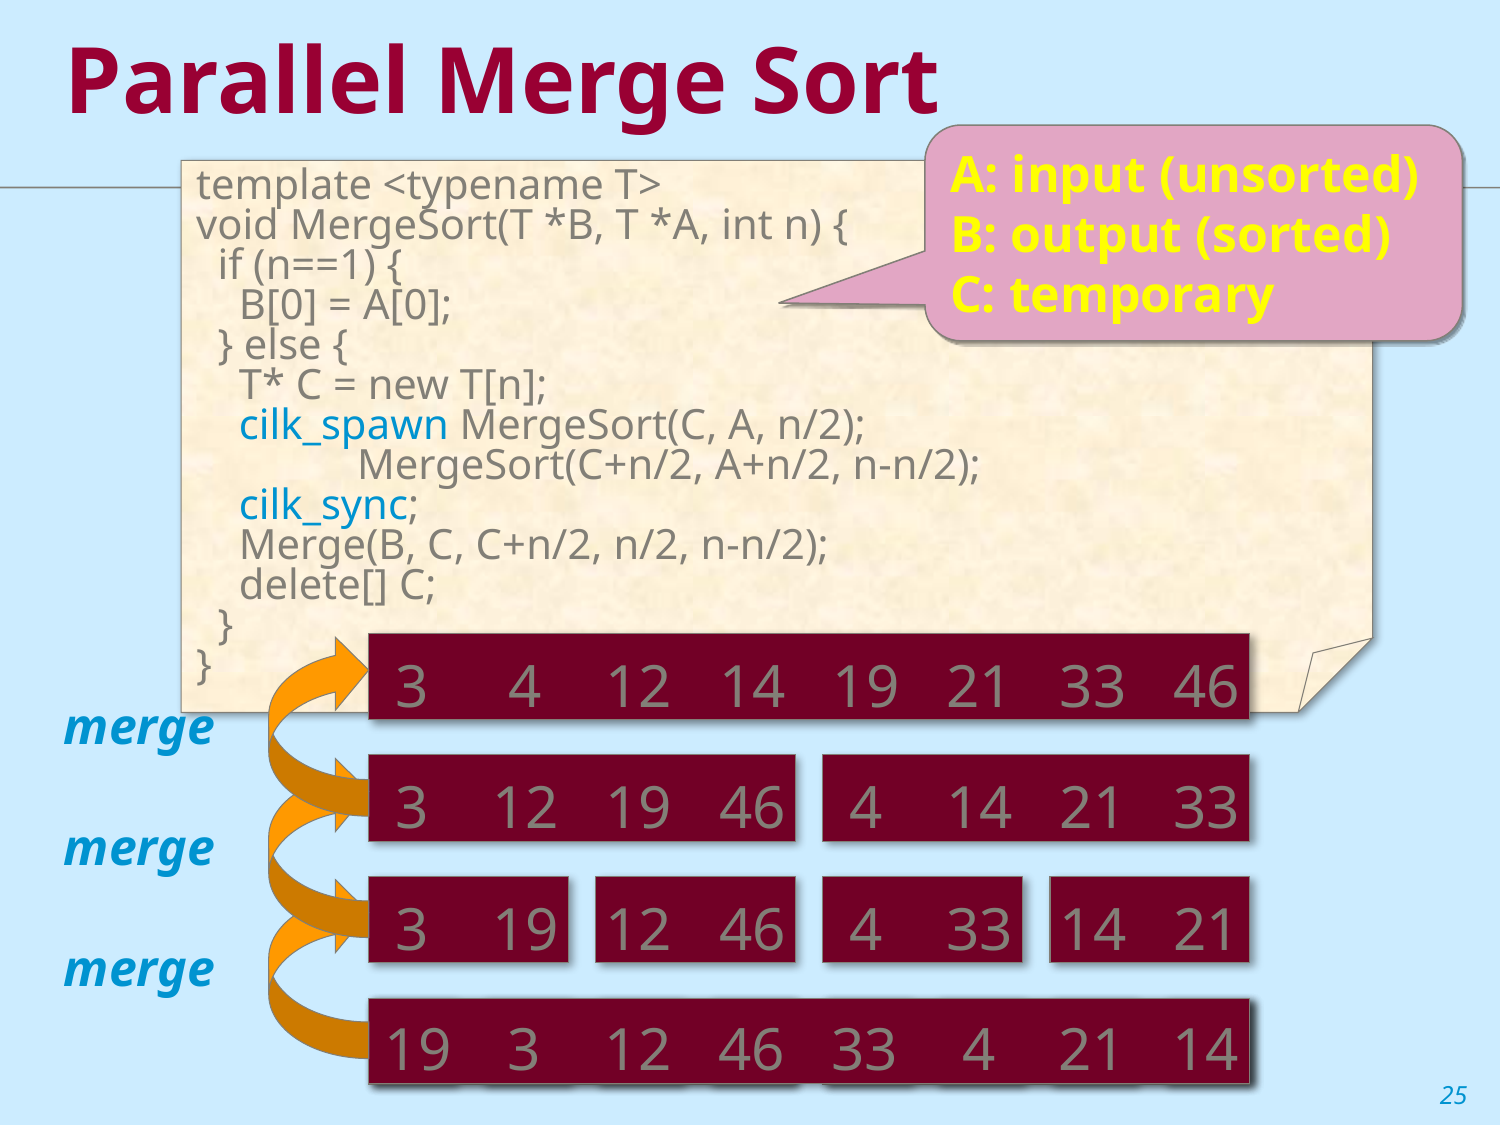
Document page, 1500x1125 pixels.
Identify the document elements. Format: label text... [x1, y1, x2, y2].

text_box [268, 637, 363, 817]
text_box [268, 795, 363, 938]
text_box [268, 916, 362, 1059]
text_box merge [49, 808, 230, 883]
text_box [335, 758, 357, 779]
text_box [368, 633, 1251, 721]
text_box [368, 876, 1251, 964]
title Parallel Merge Sort [49, 10, 1500, 161]
text_box [335, 879, 357, 900]
text_box merge [49, 929, 230, 1005]
text_box A: input (unsorted) B: output (sorted) C: temporary [778, 125, 1463, 341]
text_box template <typename T> void MergeSort(T *B, T *A, int n) { if (n==1) { B[0] = A[0]; } else { T* C = new T[n]; cilk_spawn MergeSort(C, A, n/2); MergeSort(C+n/2, A+n/2, n-n/2); cilk_sync; Merge(B, C, C+n/2, n/2, n-n/2); delete[] C; } } [181, 161, 1373, 713]
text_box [368, 754, 1251, 842]
text_box merge [49, 686, 230, 762]
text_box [374, 995, 1250, 1083]
